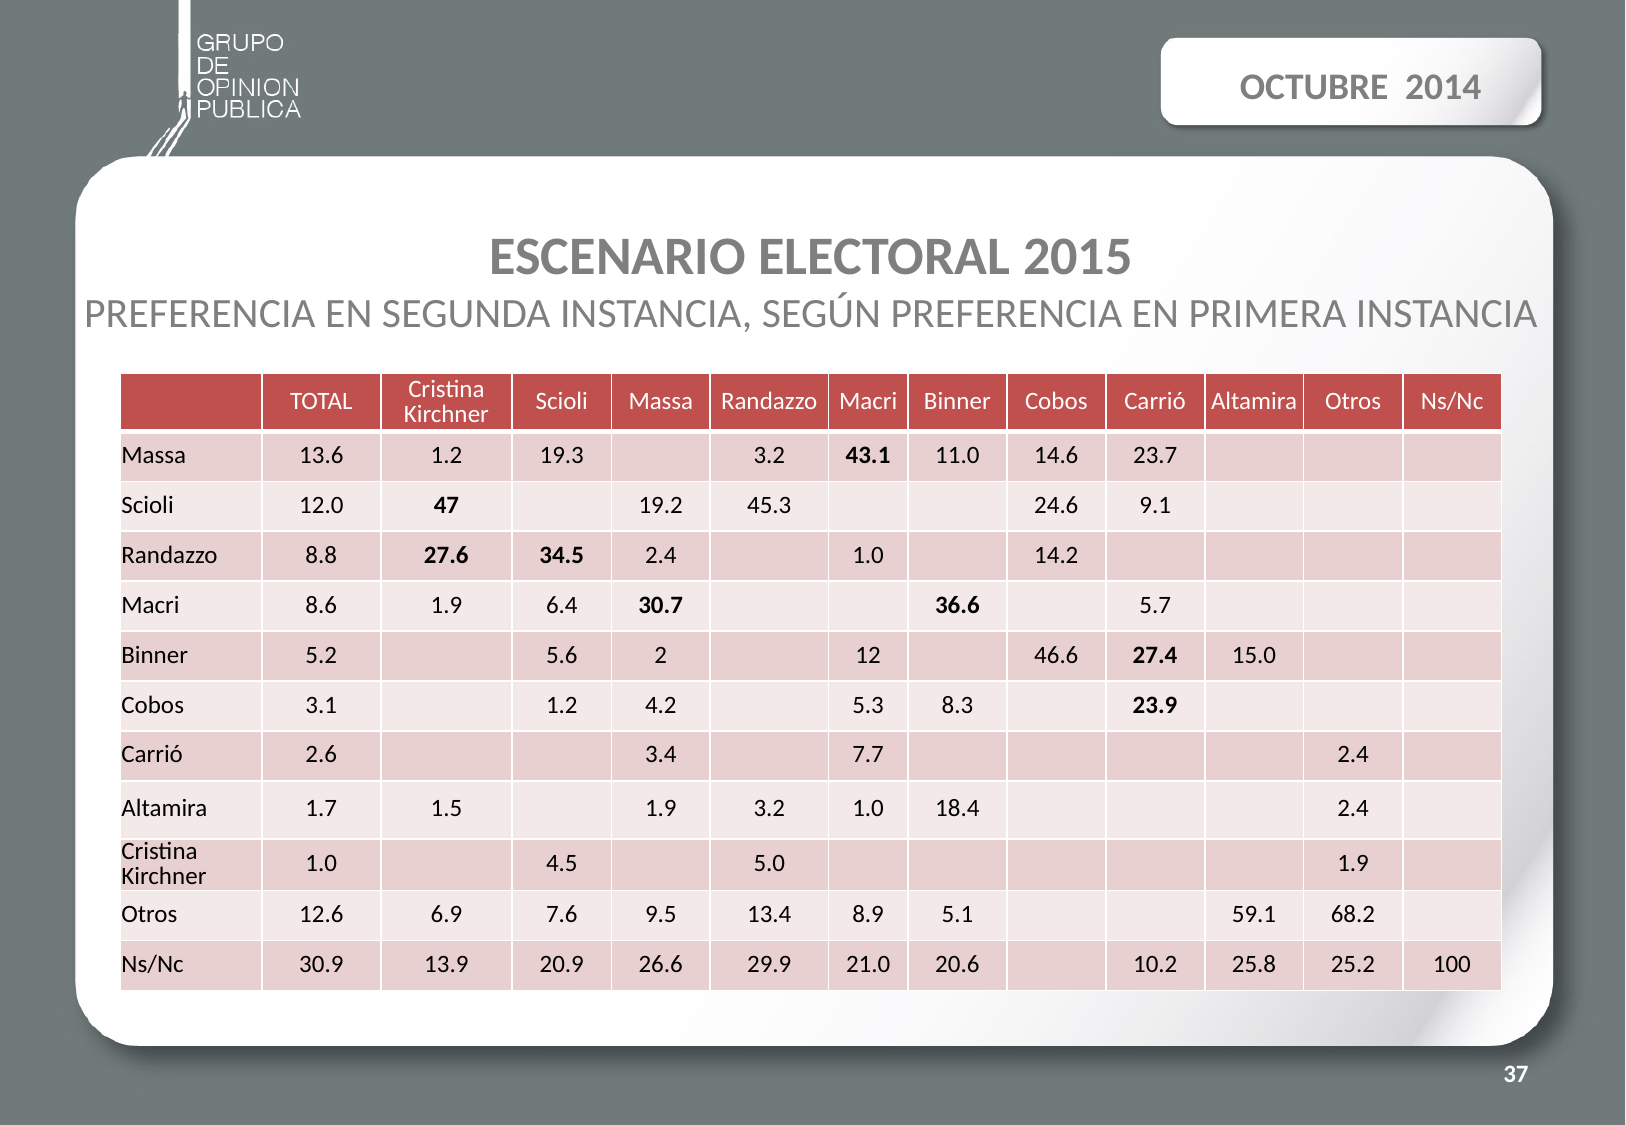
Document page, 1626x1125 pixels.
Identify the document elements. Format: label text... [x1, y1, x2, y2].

table_cell [1206, 782, 1303, 838]
table_cell [1206, 482, 1303, 530]
table_header Altamira [1206, 374, 1303, 429]
table_cell Scioli [121, 482, 261, 530]
table_cell Cobos [121, 682, 261, 730]
table_cell 5.2 [263, 632, 380, 680]
table_cell 1.9 [382, 582, 511, 630]
table_cell [1404, 782, 1501, 838]
table_cell 13.6 [263, 434, 380, 481]
table_cell Cristina Kirchner [121, 840, 261, 890]
table_cell [909, 732, 1006, 780]
table_cell Macri [121, 582, 261, 630]
table_cell [1404, 434, 1501, 481]
table_cell [711, 682, 828, 730]
table_cell 1.0 [263, 840, 380, 890]
table_cell 12.6 [263, 891, 380, 940]
table_cell [1304, 632, 1402, 680]
table_cell 3.4 [612, 732, 709, 780]
table_cell 19.3 [513, 434, 611, 481]
table_cell 12 [829, 632, 907, 680]
table_cell Massa [121, 434, 261, 481]
table_cell [1304, 682, 1402, 730]
table_cell 2.4 [612, 532, 709, 580]
table_cell [1107, 782, 1204, 838]
table_cell Otros [121, 891, 261, 940]
table_cell 8.8 [263, 532, 380, 580]
table_cell 4.5 [513, 840, 611, 890]
table_cell 5.0 [711, 840, 828, 890]
table_cell 12.0 [263, 482, 380, 530]
table_cell 23.9 [1107, 682, 1204, 730]
table_header [121, 374, 261, 429]
table_cell 13.4 [711, 891, 828, 940]
table_header Ns/Nc [1404, 374, 1501, 429]
table_cell [1008, 682, 1105, 730]
table_cell [1008, 582, 1105, 630]
table_cell [382, 632, 511, 680]
table_cell 11.0 [909, 434, 1006, 481]
table_header Randazzo [711, 374, 828, 429]
table_cell Randazzo [121, 532, 261, 580]
table_cell 6.4 [513, 582, 611, 630]
table_cell 2.4 [1304, 732, 1402, 780]
table_cell 1.9 [612, 782, 709, 838]
table_cell 25.8 [1206, 941, 1303, 990]
table_header TOTAL [263, 374, 380, 429]
table_cell 1.2 [382, 434, 511, 481]
table_cell [829, 582, 907, 630]
table_cell [382, 682, 511, 730]
table_cell [382, 732, 511, 780]
table_cell 4.2 [612, 682, 709, 730]
table_cell 46.6 [1008, 632, 1105, 680]
table_cell 27.4 [1107, 632, 1204, 680]
table_cell [909, 632, 1006, 680]
table_cell 1.9 [1304, 840, 1402, 890]
table_cell [711, 632, 828, 680]
table_cell 13.9 [382, 941, 511, 990]
table_cell 7.6 [513, 891, 611, 940]
table_cell 25.2 [1304, 941, 1402, 990]
table_cell Binner [121, 632, 261, 680]
title ESCENARIO ELECTORAL 2015 PREFERENCIA EN SEGUNDA INSTANCIA, SEGÚN PREFERENCIA EN PRIMERA INSTANCIA [68, 101, 1555, 315]
table_cell 9.5 [612, 891, 709, 940]
text_box OCTUBRE 2014 [1216, 54, 1497, 205]
table_cell 2 [612, 632, 709, 680]
table_header Cobos [1008, 374, 1105, 429]
table_cell [1404, 891, 1501, 940]
table_cell 1.0 [829, 532, 907, 580]
table_cell [1404, 482, 1501, 530]
table_cell [1304, 482, 1402, 530]
table_cell 34.5 [513, 532, 611, 580]
table_cell 36.6 [909, 582, 1006, 630]
table_cell Altamira [121, 782, 261, 838]
table_cell [1206, 532, 1303, 580]
table_header Carrió [1107, 374, 1204, 429]
table_cell [1008, 732, 1105, 780]
table_cell 14.6 [1008, 434, 1105, 481]
table_cell [1107, 532, 1204, 580]
table_cell [1107, 891, 1204, 940]
table_cell Ns/Nc [121, 941, 261, 990]
table_cell [711, 732, 828, 780]
table_cell 19.2 [612, 482, 709, 530]
table_cell [513, 782, 611, 838]
table_cell 1.7 [263, 782, 380, 838]
table_header Otros [1304, 374, 1402, 429]
table_cell [612, 434, 709, 481]
table_cell [711, 582, 828, 630]
table_cell 5.1 [909, 891, 1006, 940]
table_cell [1107, 732, 1204, 780]
table_cell [1404, 532, 1501, 580]
table_cell [1404, 632, 1501, 680]
table_cell 7.7 [829, 732, 907, 780]
table_cell [829, 840, 907, 890]
table_cell [1304, 582, 1402, 630]
table_cell 68.2 [1304, 891, 1402, 940]
table_header Massa [612, 374, 709, 429]
table_cell Carrió [121, 732, 261, 780]
table_cell 1.0 [829, 782, 907, 838]
table_cell 8.6 [263, 582, 380, 630]
table_cell 24.6 [1008, 482, 1105, 530]
table_cell 14.2 [1008, 532, 1105, 580]
table_cell 21.0 [829, 941, 907, 990]
table_cell 59.1 [1206, 891, 1303, 940]
table_cell [1206, 732, 1303, 780]
table_cell 10.2 [1107, 941, 1204, 990]
table_cell 30.7 [612, 582, 709, 630]
table_header Scioli [513, 374, 611, 429]
table_cell 23.7 [1107, 434, 1204, 481]
table_cell 1.5 [382, 782, 511, 838]
table_cell 26.6 [612, 941, 709, 990]
table_cell 3.2 [711, 782, 828, 838]
table_cell [829, 482, 907, 530]
table_cell [1404, 682, 1501, 730]
picture [0, 0, 1626, 1125]
table_cell [382, 840, 511, 890]
table_cell 8.9 [829, 891, 907, 940]
table_cell 5.3 [829, 682, 907, 730]
table_cell [1008, 840, 1105, 890]
table_cell [1008, 782, 1105, 838]
table_cell [1008, 941, 1105, 990]
table_cell [909, 840, 1006, 890]
table_cell 5.7 [1107, 582, 1204, 630]
table_cell [711, 532, 828, 580]
table_header Cristina Kirchner [382, 374, 511, 429]
table_cell 2.4 [1304, 782, 1402, 838]
table_cell [1304, 532, 1402, 580]
table_cell 6.9 [382, 891, 511, 940]
table_cell [1206, 840, 1303, 890]
table_cell [1206, 434, 1303, 481]
table_cell [513, 732, 611, 780]
table_cell 8.3 [909, 682, 1006, 730]
table_cell 100 [1404, 941, 1501, 990]
table_cell 47 [382, 482, 511, 530]
table_cell [909, 482, 1006, 530]
table_cell [1206, 582, 1303, 630]
table_cell 3.1 [263, 682, 380, 730]
table_cell 9.1 [1107, 482, 1204, 530]
table_cell [513, 482, 611, 530]
table_cell 5.6 [513, 632, 611, 680]
table_header Macri [829, 374, 907, 429]
table_cell 30.9 [263, 941, 380, 990]
table_cell [612, 840, 709, 890]
table_header Binner [909, 374, 1006, 429]
table_cell [1404, 582, 1501, 630]
table_cell [1304, 434, 1402, 481]
table_cell 45.3 [711, 482, 828, 530]
table_cell [1107, 840, 1204, 890]
slide_number 37 [1164, 1042, 1544, 1103]
table_cell 20.9 [513, 941, 611, 990]
table_cell [1404, 840, 1501, 890]
table_cell 15.0 [1206, 632, 1303, 680]
table_cell 3.2 [711, 434, 828, 481]
table_cell 43.1 [829, 434, 907, 481]
table_cell [1008, 891, 1105, 940]
table_cell 29.9 [711, 941, 828, 990]
table_cell 1.2 [513, 682, 611, 730]
table_cell 20.6 [909, 941, 1006, 990]
table_cell 27.6 [382, 532, 511, 580]
table_cell [1404, 732, 1501, 780]
table_cell 2.6 [263, 732, 380, 780]
table_cell 18.4 [909, 782, 1006, 838]
table_cell [909, 532, 1006, 580]
table_cell [1206, 682, 1303, 730]
